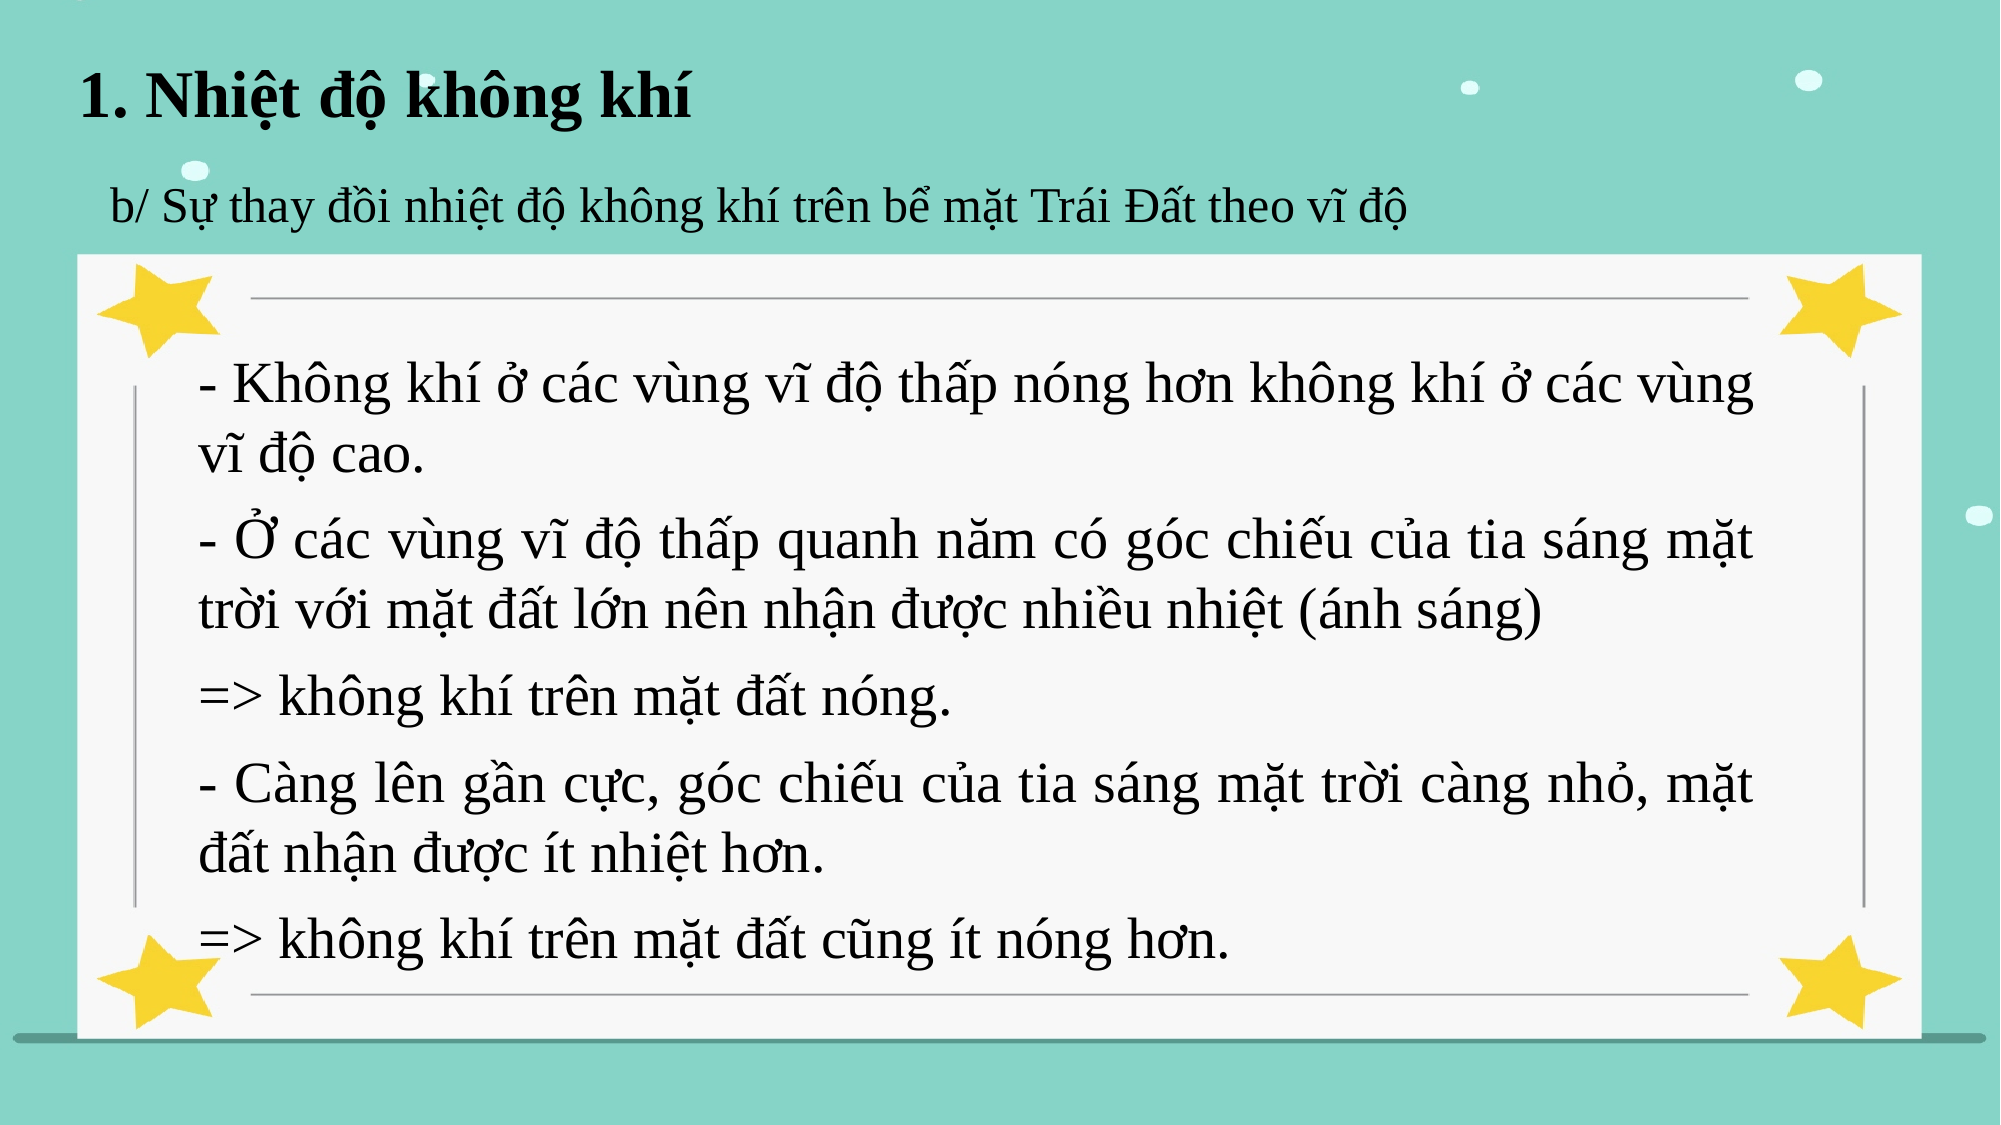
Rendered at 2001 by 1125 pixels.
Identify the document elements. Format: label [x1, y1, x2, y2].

list [0, 0, 2000, 1125]
